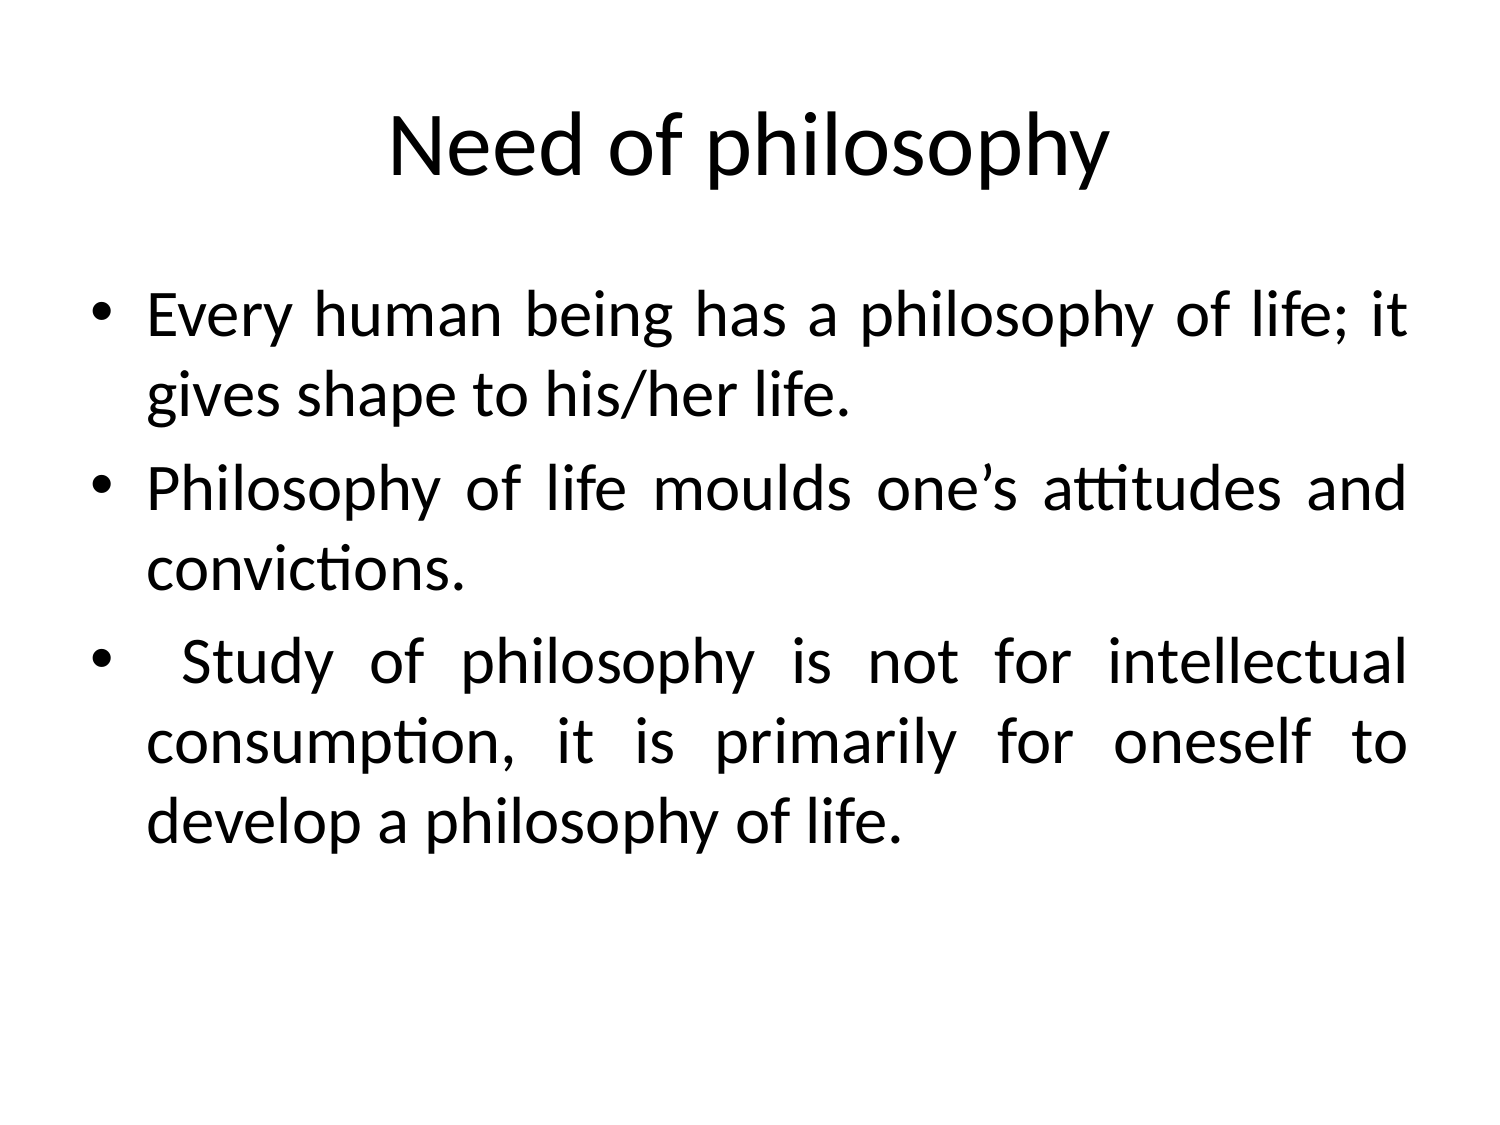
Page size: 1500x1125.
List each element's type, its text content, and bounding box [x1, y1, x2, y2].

title Need of philosophy [75, 45, 1425, 233]
list Every human being has a philosophy of life; it gives shape to his/her life. Philosophy of life moulds one’s attitudes and convictions. Study of philosophy is not for intellectual consumption, it is primarily for oneself to develop a philosophy of life. [75, 262, 1425, 1005]
